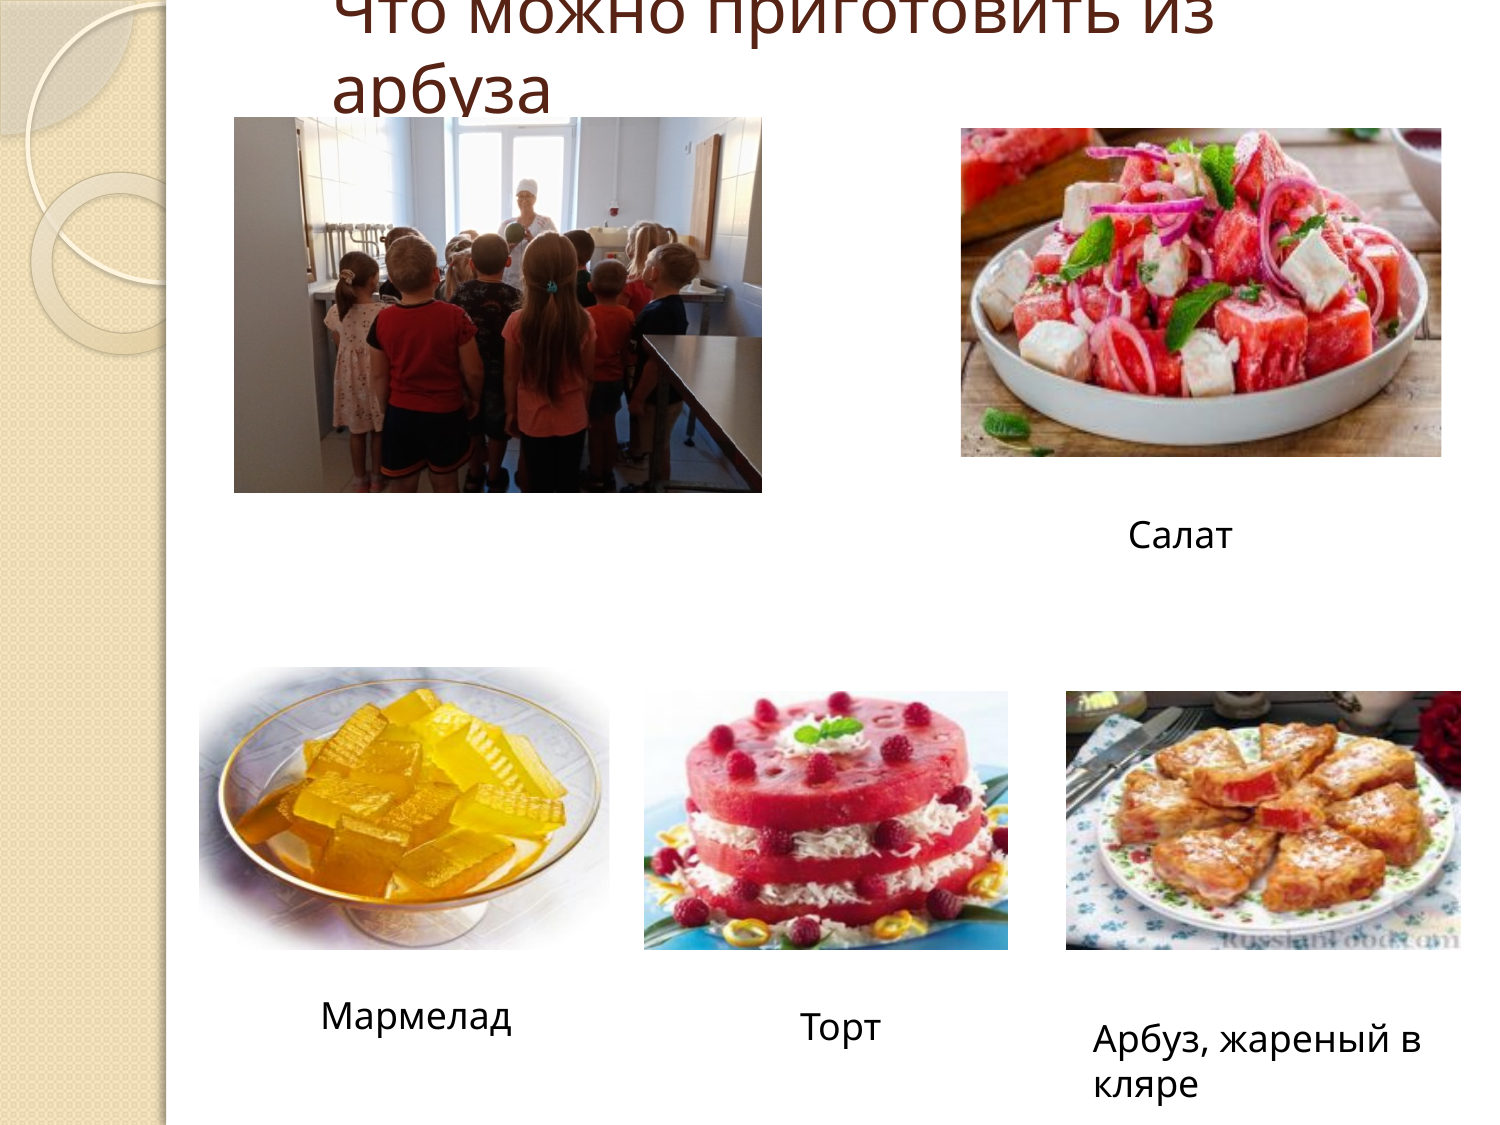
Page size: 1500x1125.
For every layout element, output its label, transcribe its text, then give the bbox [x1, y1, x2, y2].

picture [234, 116, 762, 493]
text_box Салат [1113, 503, 1372, 564]
title Что можно приготовить из арбуза [316, 23, 1466, 71]
text_box Торт [785, 996, 926, 1056]
text_box Мармелад [222, 984, 610, 1045]
text_box Арбуз, жареный в кляре [1078, 1007, 1500, 1113]
picture [198, 667, 610, 950]
picture [1066, 691, 1462, 950]
picture [644, 691, 1008, 950]
picture [960, 128, 1442, 458]
